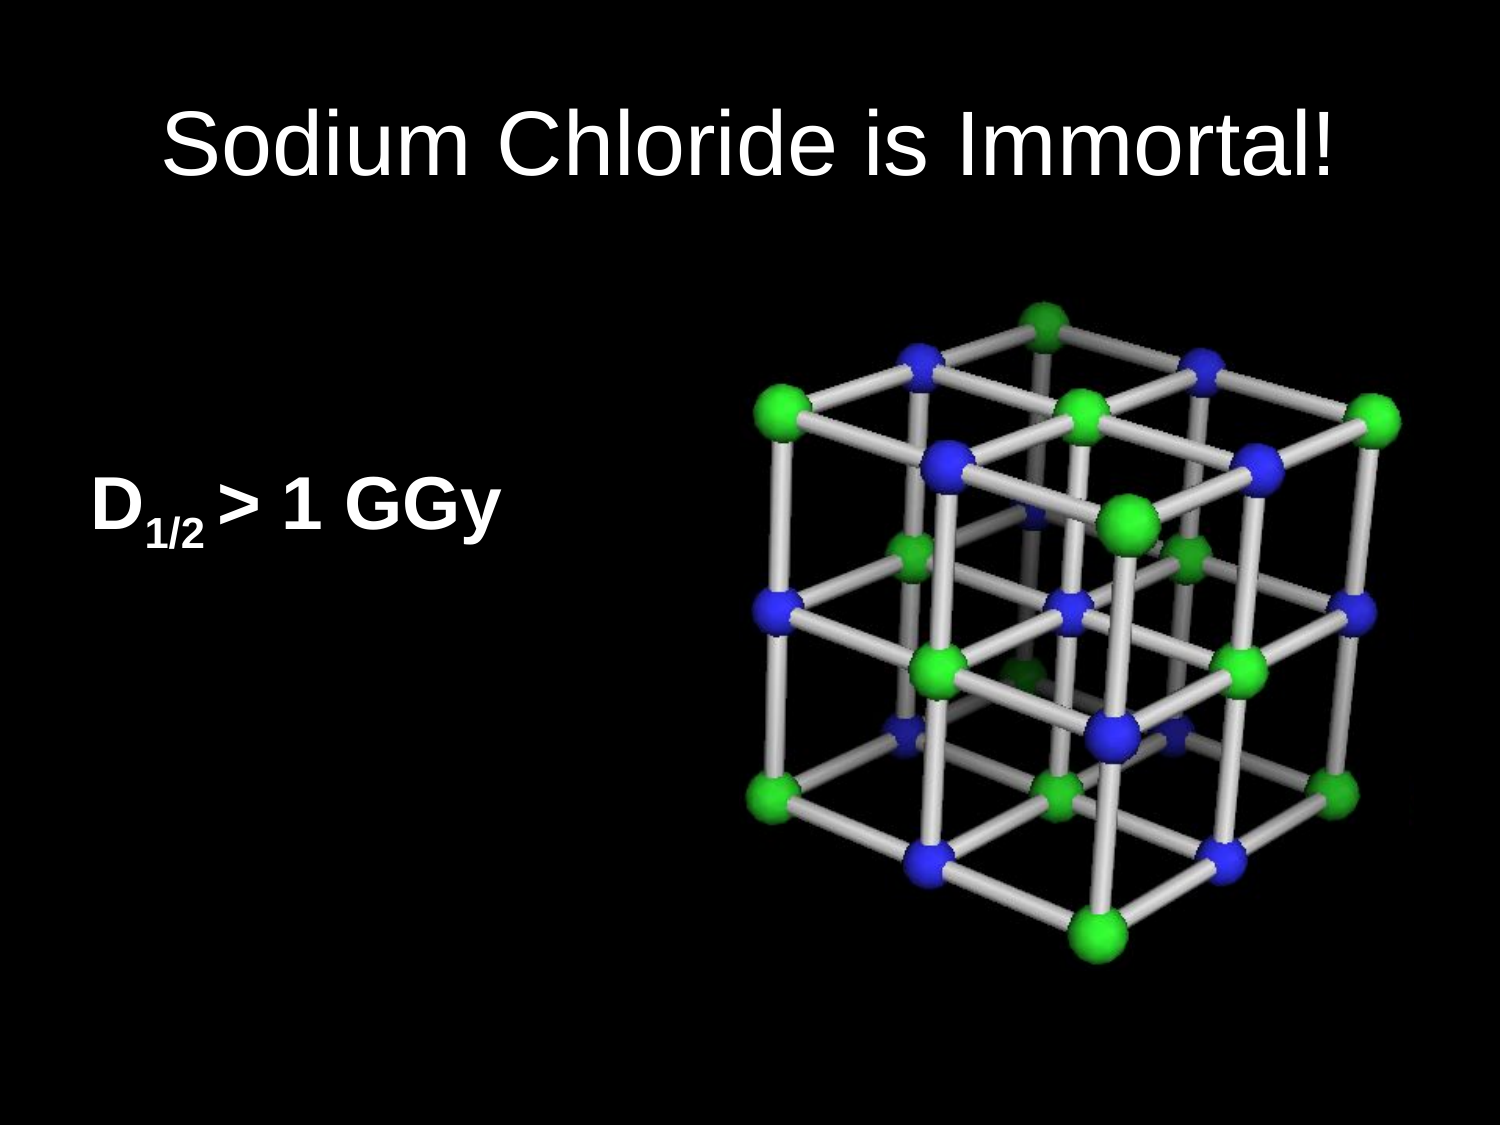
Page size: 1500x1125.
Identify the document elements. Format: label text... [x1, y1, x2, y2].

picture [739, 273, 1414, 971]
title Sodium Chloride is Immortal! [75, 45, 1425, 233]
text_box D1/2 > 1 GGy [75, 447, 518, 565]
